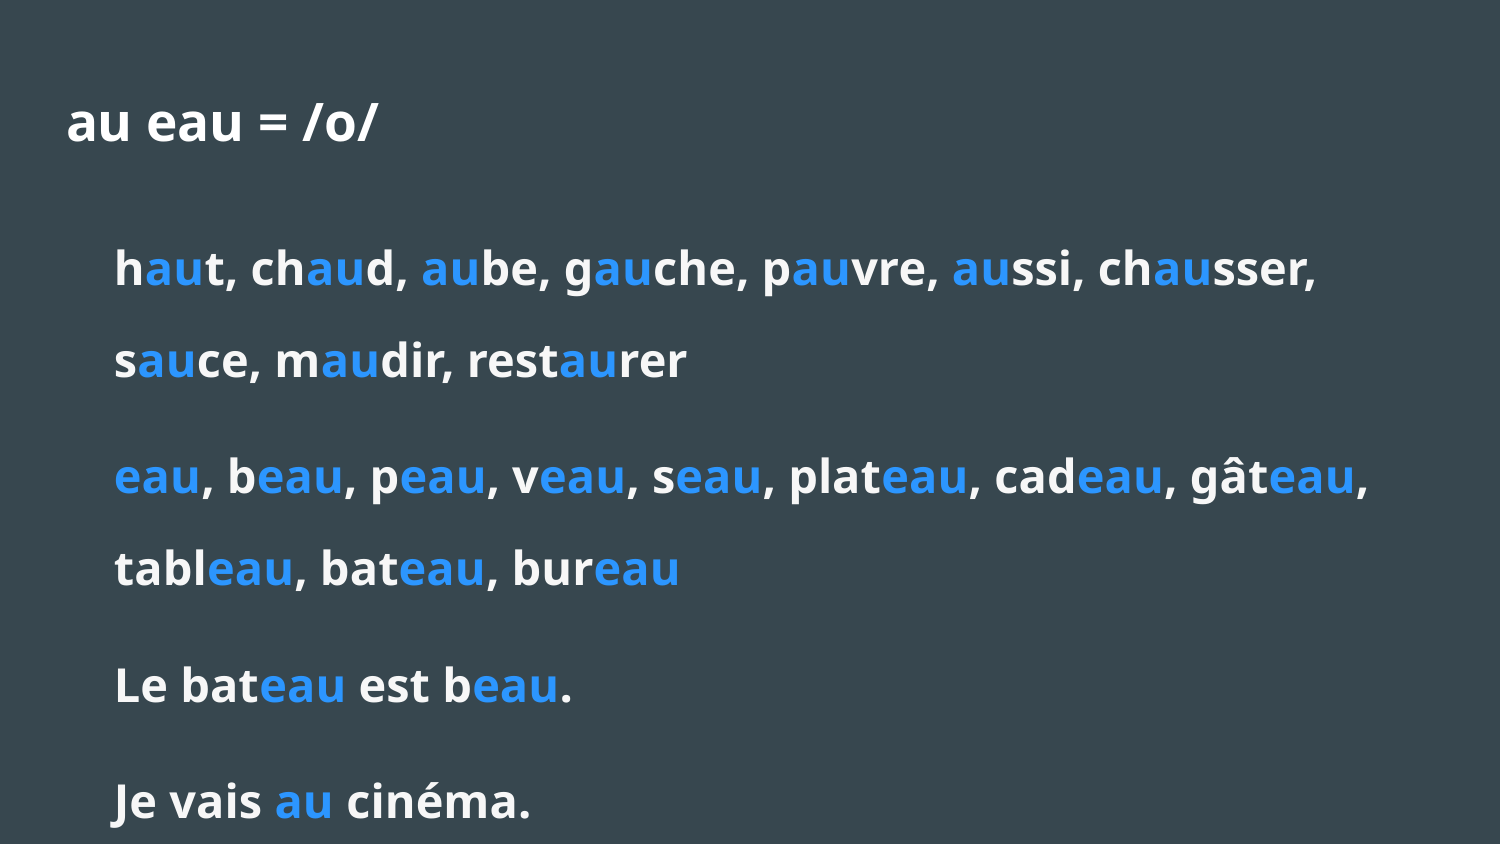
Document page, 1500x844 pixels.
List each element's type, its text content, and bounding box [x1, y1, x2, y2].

title au eau = /o/ [51, 72, 1449, 167]
list haut, chaud, aube, gauche, pauvre, aussi, chausser, sauce, maudir, restaurer eau, beau, peau, veau, seau, plateau, cadeau, gâteau, tableau, bateau, bureau Le bateau est beau. Je vais au cinéma. [51, 188, 1449, 747]
